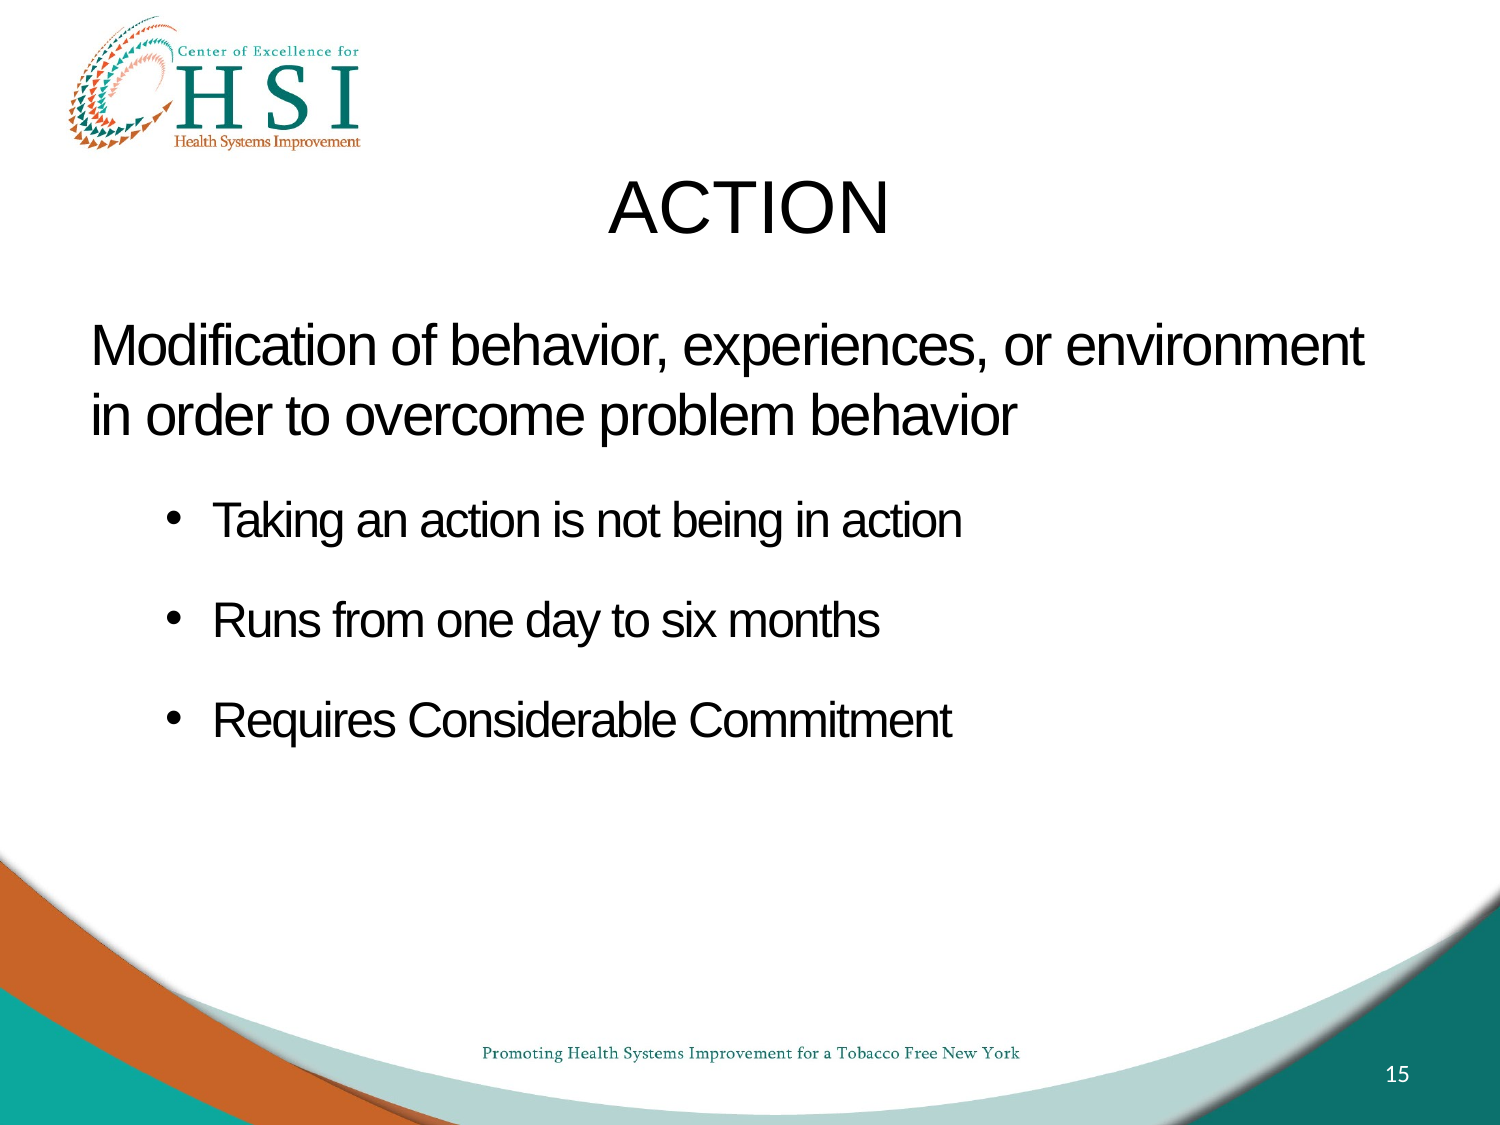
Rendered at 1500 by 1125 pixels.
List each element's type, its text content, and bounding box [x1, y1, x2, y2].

slide_number 15 [1074, 1042, 1425, 1103]
list Modification of behavior, experiences, or environment in order to overcome problem behavior Taking an action is not being in action Runs from one day to six months Requires Considerable Commitment [75, 299, 1425, 950]
title ACTION [75, 149, 1425, 258]
picture [0, 0, 1500, 1125]
